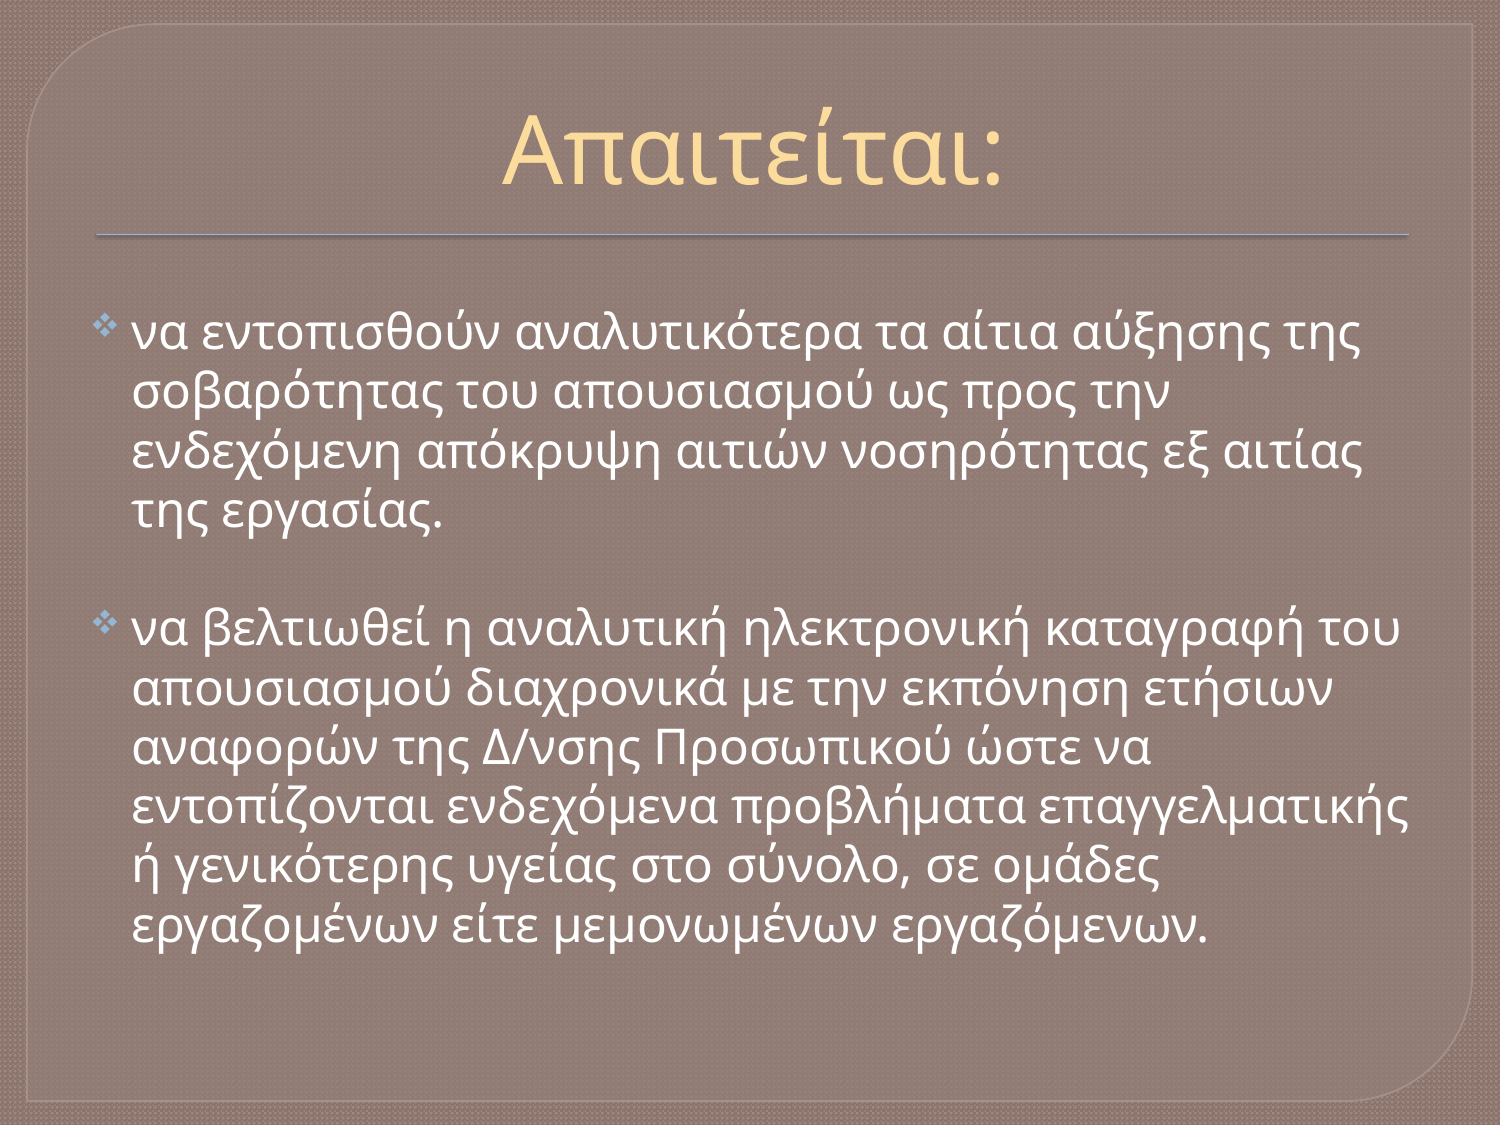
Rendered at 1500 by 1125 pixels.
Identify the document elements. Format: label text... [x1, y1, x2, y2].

title Απαιτείται: [75, 41, 1425, 211]
list να εντοπισθούν αναλυτικότερα τα αίτια αύξησης της σοβαρότητας του απουσιασμού ως προς την ενδεχόμενη απόκρυψη αιτιών νοσηρότητας εξ αιτίας της εργασίας. να βελτιωθεί η αναλυτική ηλεκτρονική καταγραφή του απουσιασμού διαχρονικά με την εκπόνηση ετήσιων αναφορών της Δ/νσης Προσωπικού ώστε να εντοπίζονται ενδεχόμενα προβλήματα επαγγελματικής ή γενικότερης υγείας στο σύνολο, σε ομάδες εργαζομένων είτε μεμονωμένων εργαζόμενων. [75, 292, 1425, 1013]
